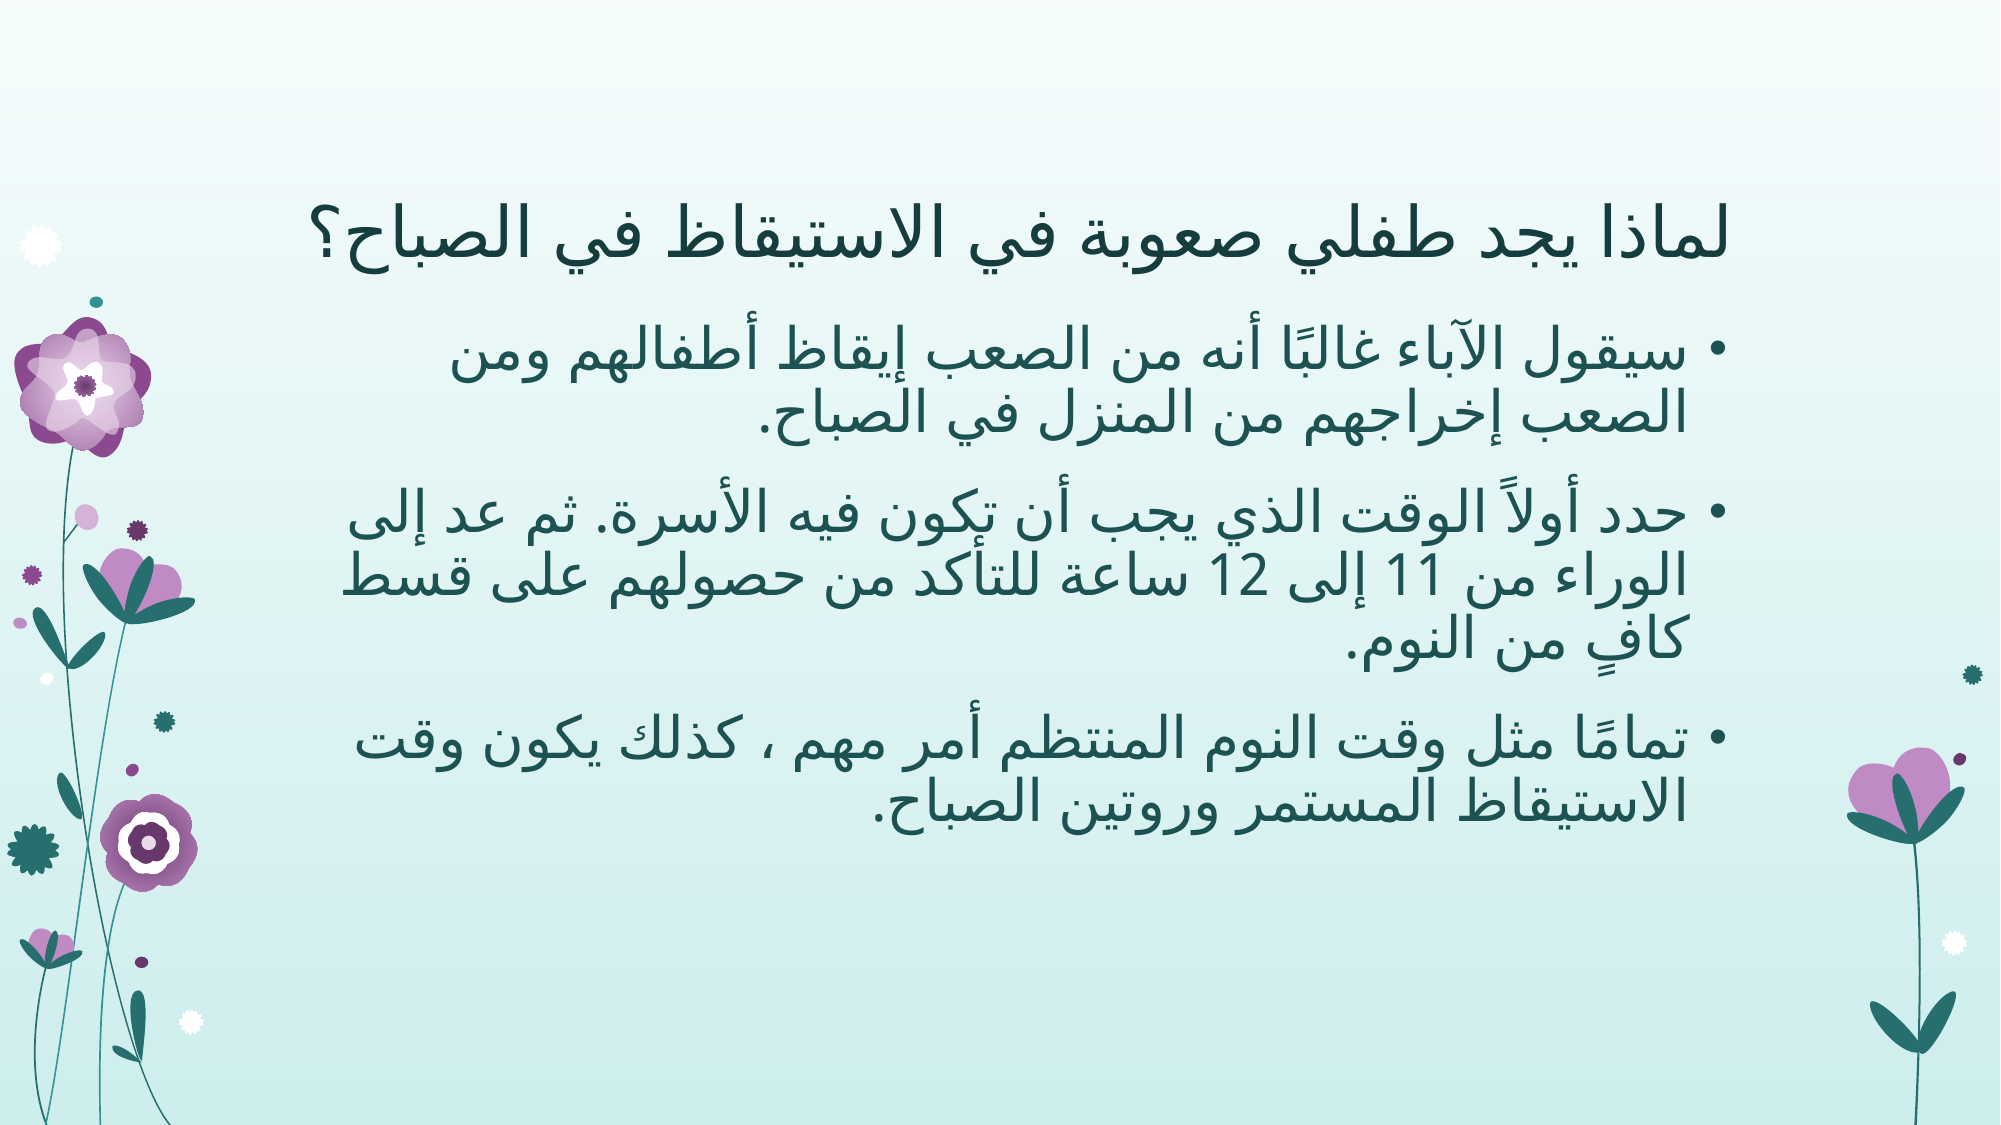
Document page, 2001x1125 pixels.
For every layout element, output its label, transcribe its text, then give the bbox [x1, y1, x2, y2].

list سيقول الآباء غالبًا أنه من الصعب إيقاظ أطفالهم ومن الصعب إخراجهم من المنزل في الصباح. حدد أولاً الوقت الذي يجب أن تكون فيه الأسرة. ثم عد إلى الوراء من 11 إلى 12 ساعة للتأكد من حصولهم على قسط كافٍ من النوم. تمامًا مثل وقت النوم المنتظم أمر مهم ، كذلك يكون وقت الاستيقاظ المستمر وروتين الصباح. [249, 311, 1750, 987]
title لماذا يجد طفلي صعوبة في الاستيقاظ في الصباح؟ [249, 92, 1750, 281]
